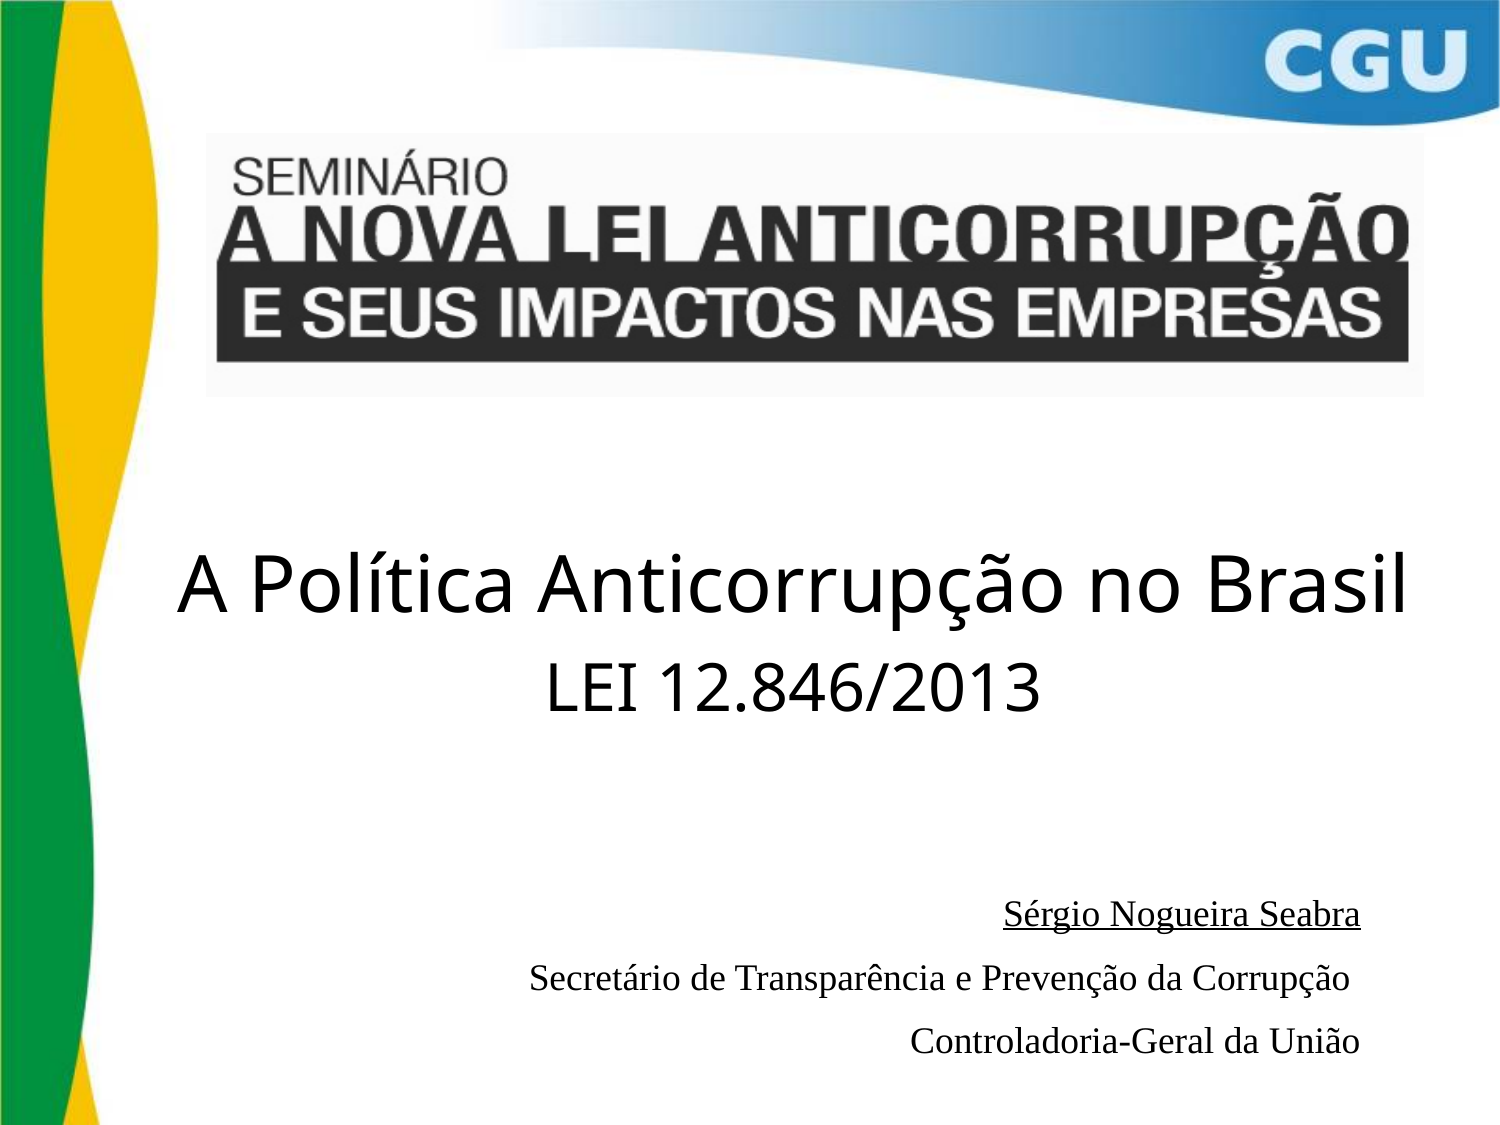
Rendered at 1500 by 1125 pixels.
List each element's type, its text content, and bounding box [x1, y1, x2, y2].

text_box Sérgio Nogueira Seabra Secretário de Transparência e Prevenção da Corrupção Controladoria-Geral da União [371, 881, 1376, 1069]
picture [0, 0, 1500, 1125]
text_box A Política Anticorrupção no Brasil LEI 12.846/2013 [117, 525, 1471, 733]
